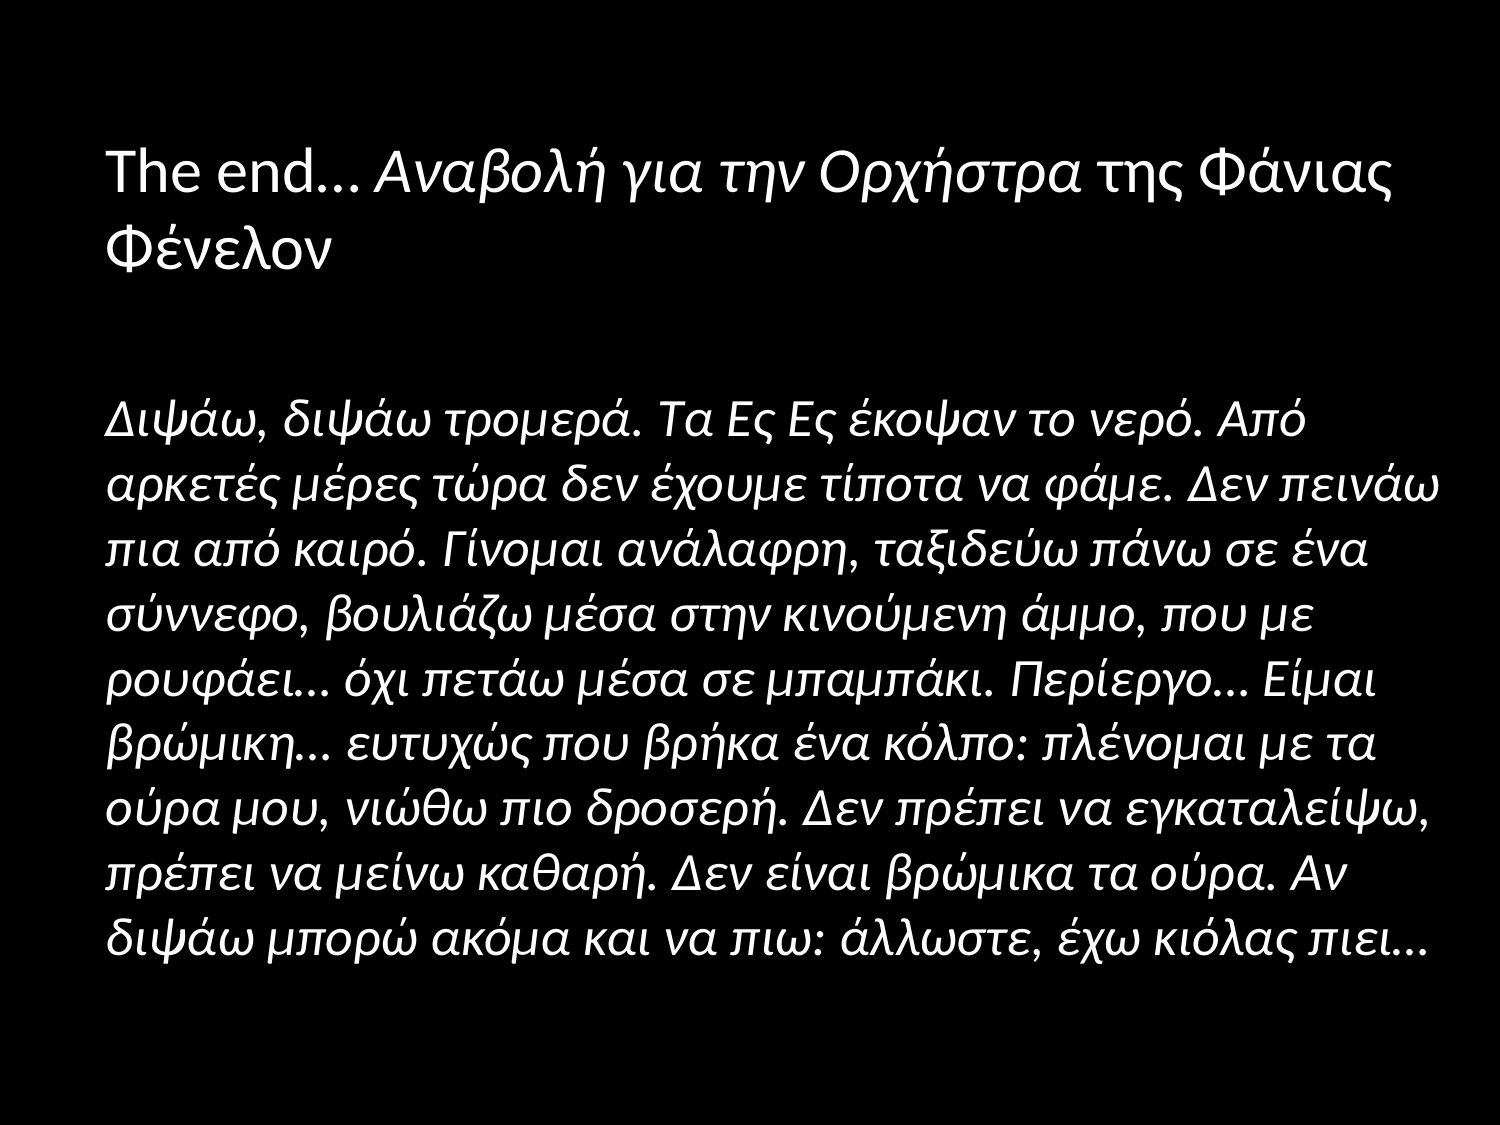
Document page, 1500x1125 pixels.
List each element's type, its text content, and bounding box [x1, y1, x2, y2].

list The end… Αναβολή για την Ορχήστρα της Φάνιας Φένελον Διψάω, διψάω τρομερά. Τα Ες Ες έκοψαν το νερό. Από αρκετές μέρες τώρα δεν έχουμε τίποτα να φάμε. Δεν πεινάω πια από καιρό. Γίνομαι ανάλαφρη, ταξιδεύω πάνω σε ένα σύννεφο, βουλιάζω μέσα στην κινούμενη άμμο, που με ρουφάει… όχι πετάω μέσα σε μπαμπάκι. Περίεργο… Είμαι βρώμικη… ευτυχώς που βρήκα ένα κόλπο: πλένομαι με τα ούρα μου, νιώθω πιο δροσερή. Δεν πρέπει να εγκαταλείψω, πρέπει να μείνω καθαρή. Δεν είναι βρώμικα τα ούρα. Αν διψάω μπορώ ακόμα και να πιω: άλλωστε, έχω κιόλας πιει… [41, 42, 1459, 1125]
